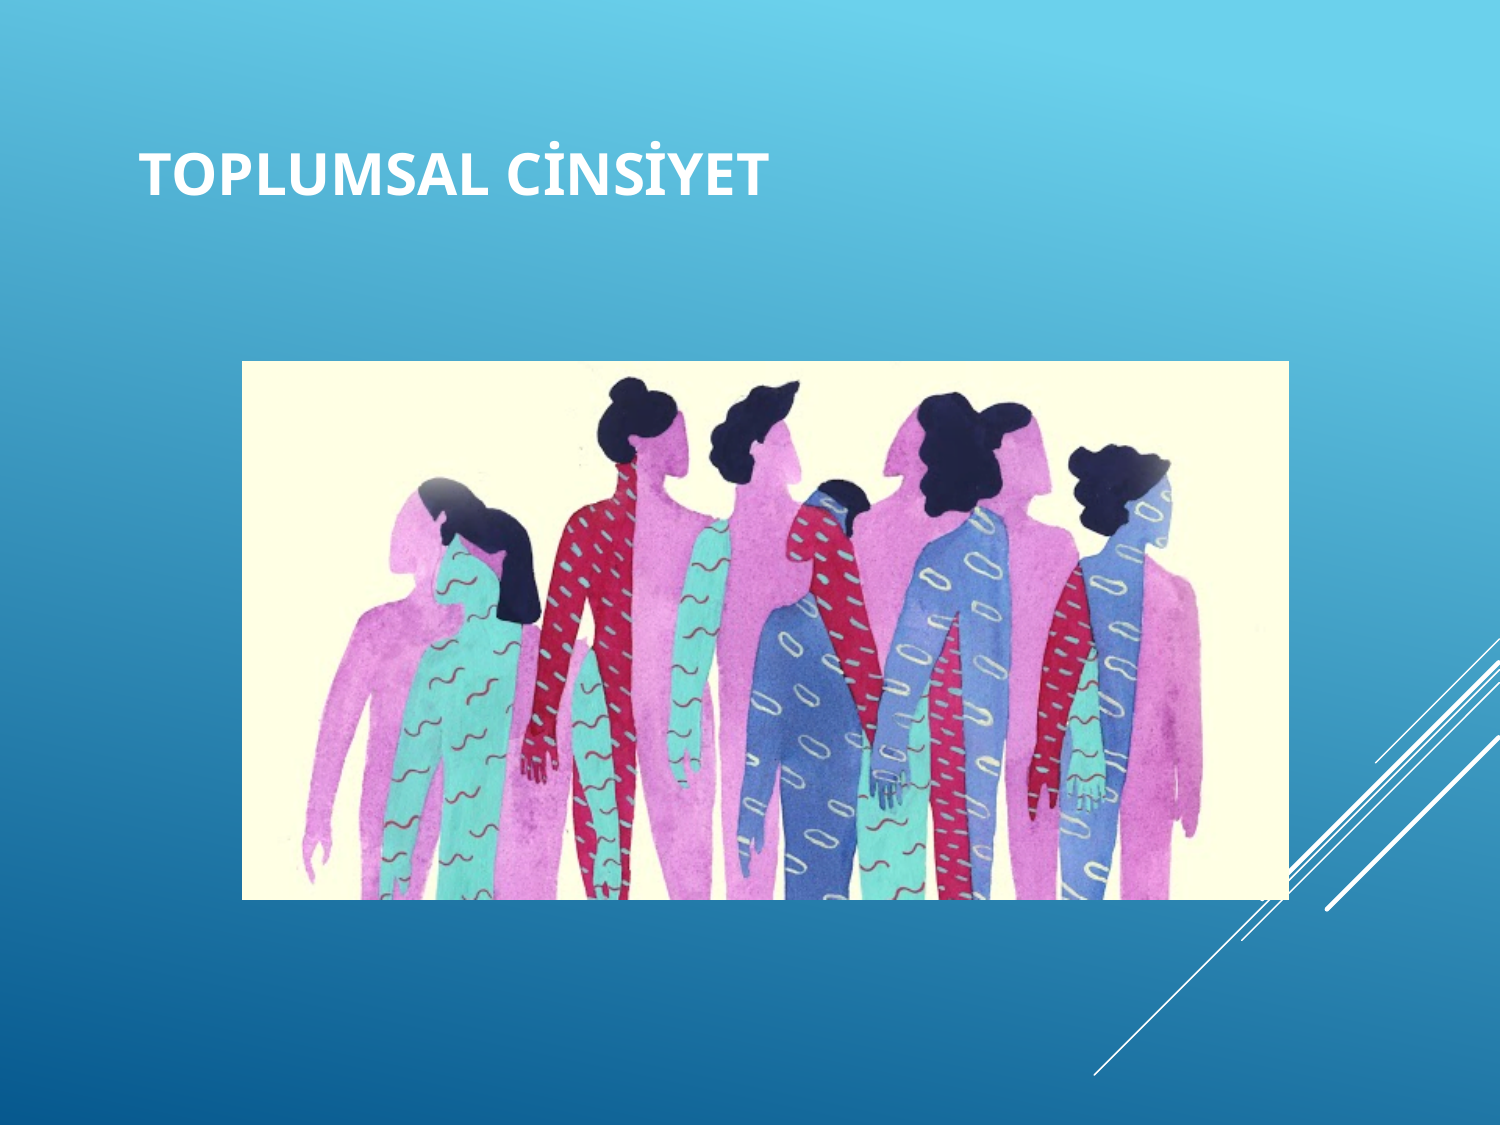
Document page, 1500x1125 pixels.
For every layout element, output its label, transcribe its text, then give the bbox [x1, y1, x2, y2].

title TOPLUMSAL CİNSİYET [123, 78, 1376, 266]
picture [241, 361, 1290, 900]
